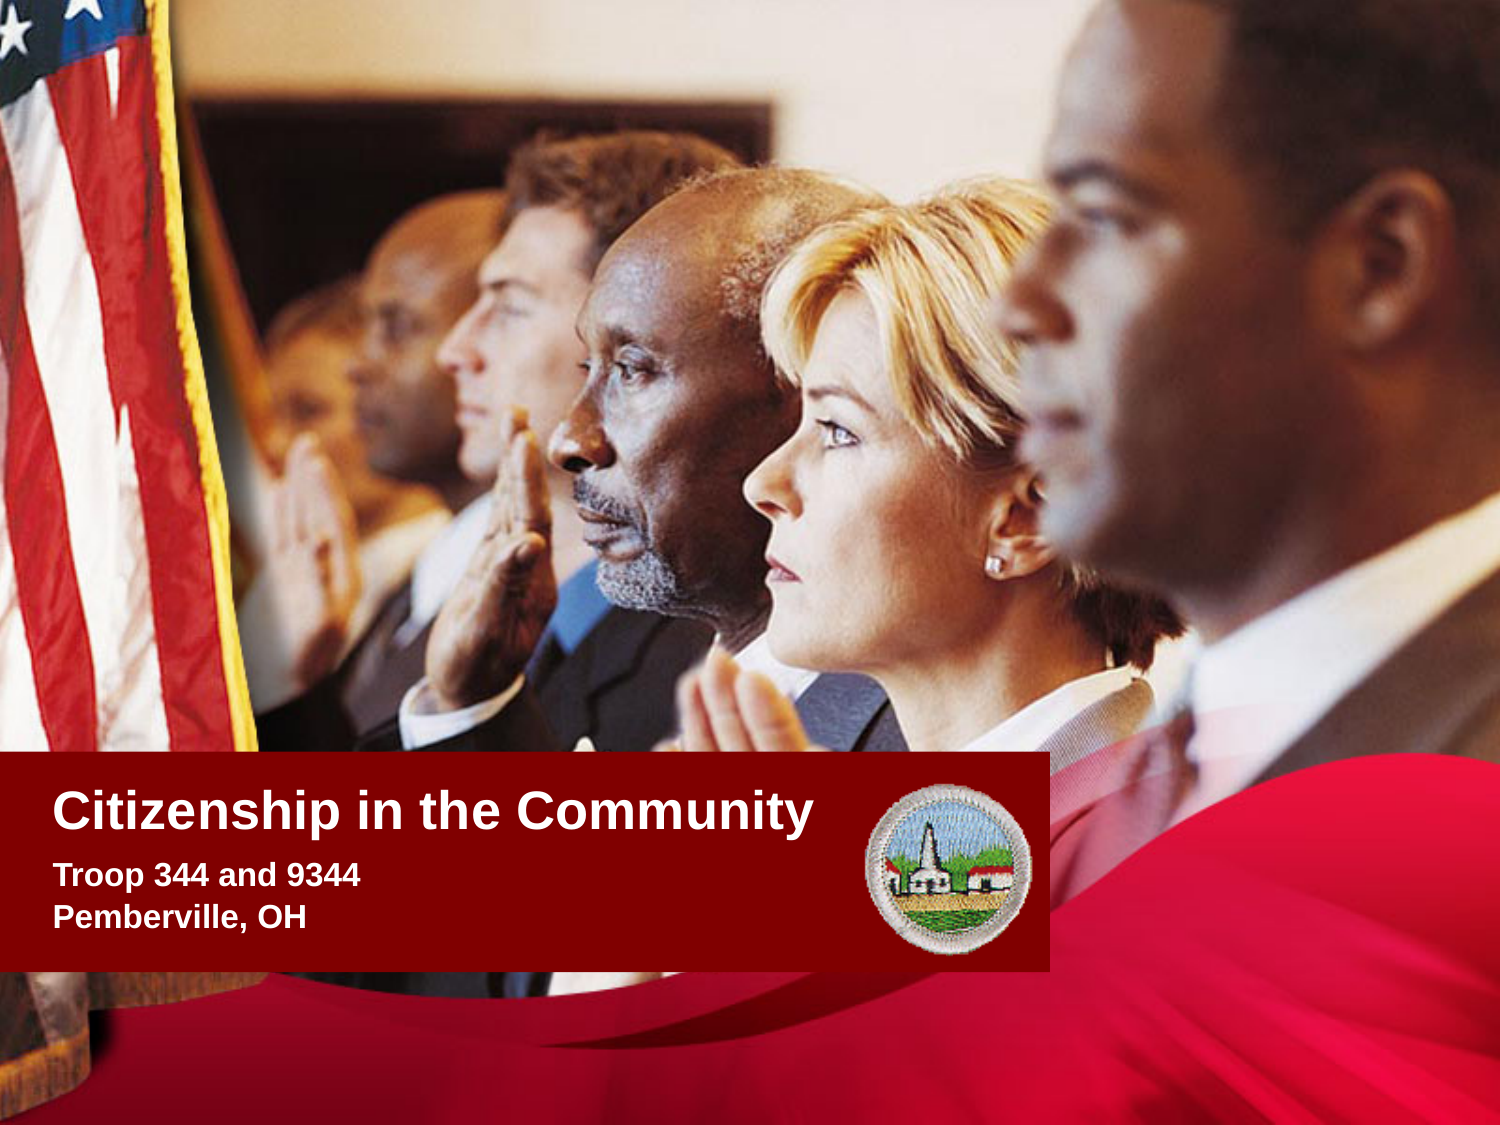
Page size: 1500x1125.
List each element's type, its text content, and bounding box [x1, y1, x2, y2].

picture [0, 0, 1500, 1125]
title Citizenship in the Community [37, 746, 863, 870]
picture [862, 780, 1036, 958]
subtitle Troop 344 and 9344 Pemberville, OH [37, 849, 573, 938]
